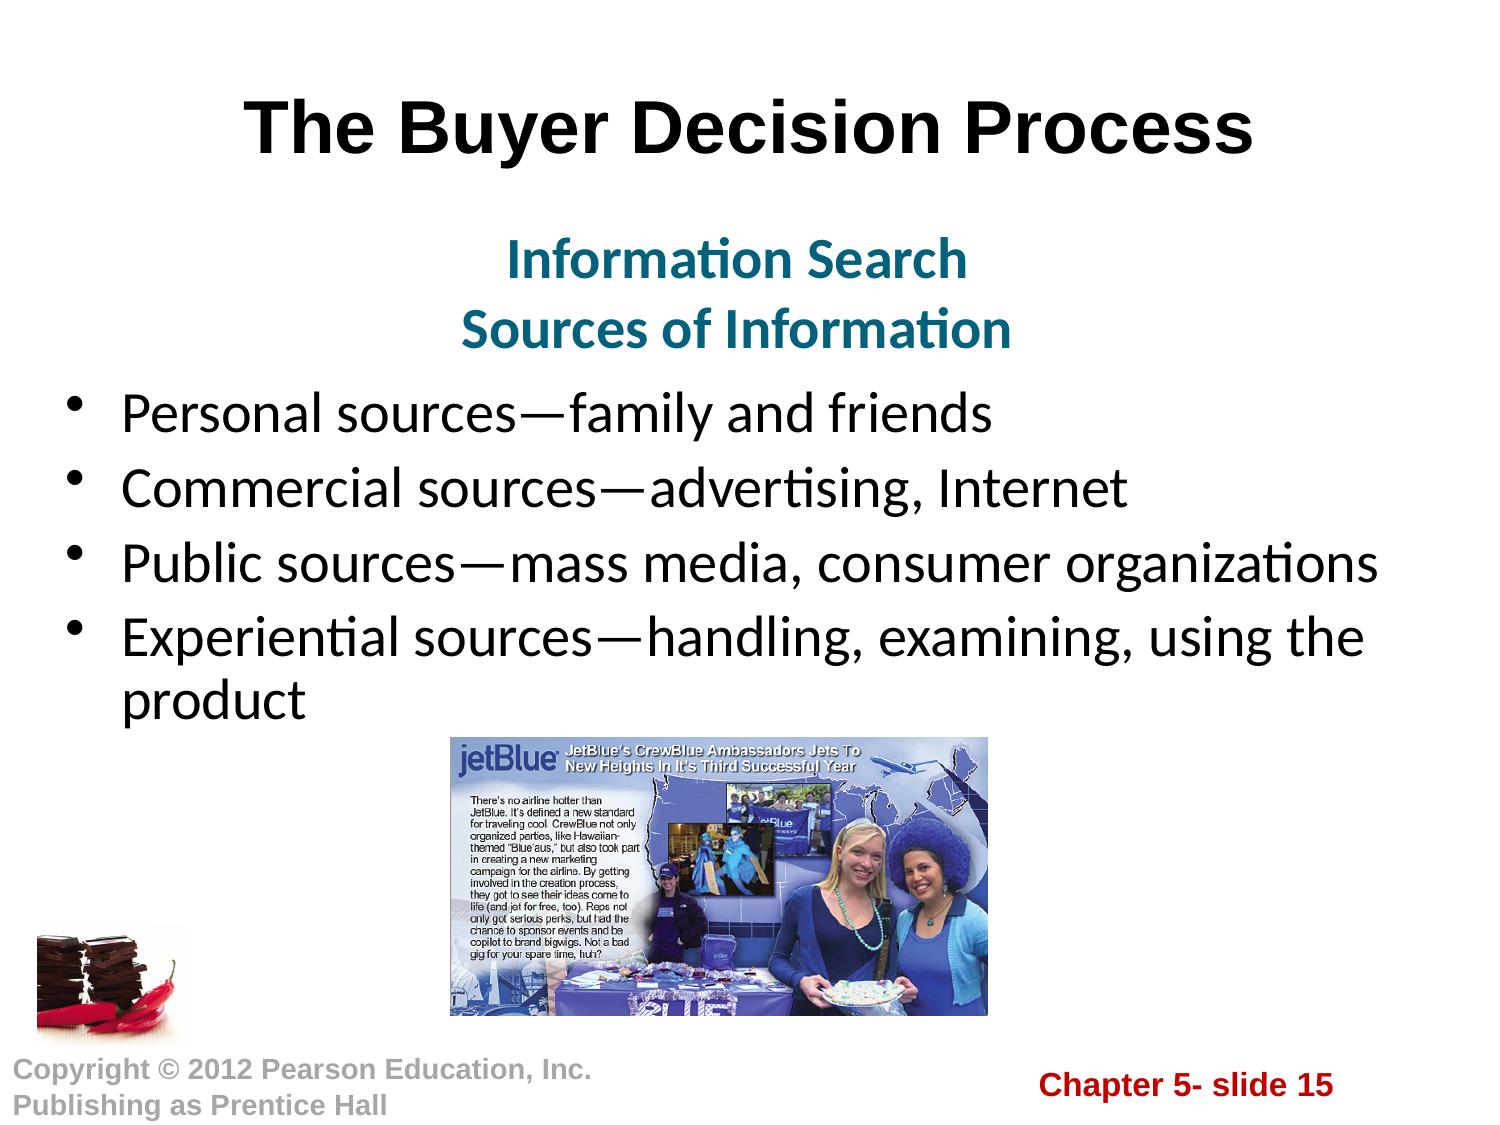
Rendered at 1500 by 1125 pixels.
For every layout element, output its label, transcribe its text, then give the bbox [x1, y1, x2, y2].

list Information Search Sources of Information [149, 212, 1326, 276]
picture [449, 737, 988, 1016]
list Personal sources—family and friends Commercial sources—advertising, Internet Public sources—mass media, consumer organizations Experiential sources—handling, examining, using the product [49, 374, 1426, 1051]
title The Buyer Decision Process [112, 37, 1388, 226]
picture [37, 924, 49, 1050]
